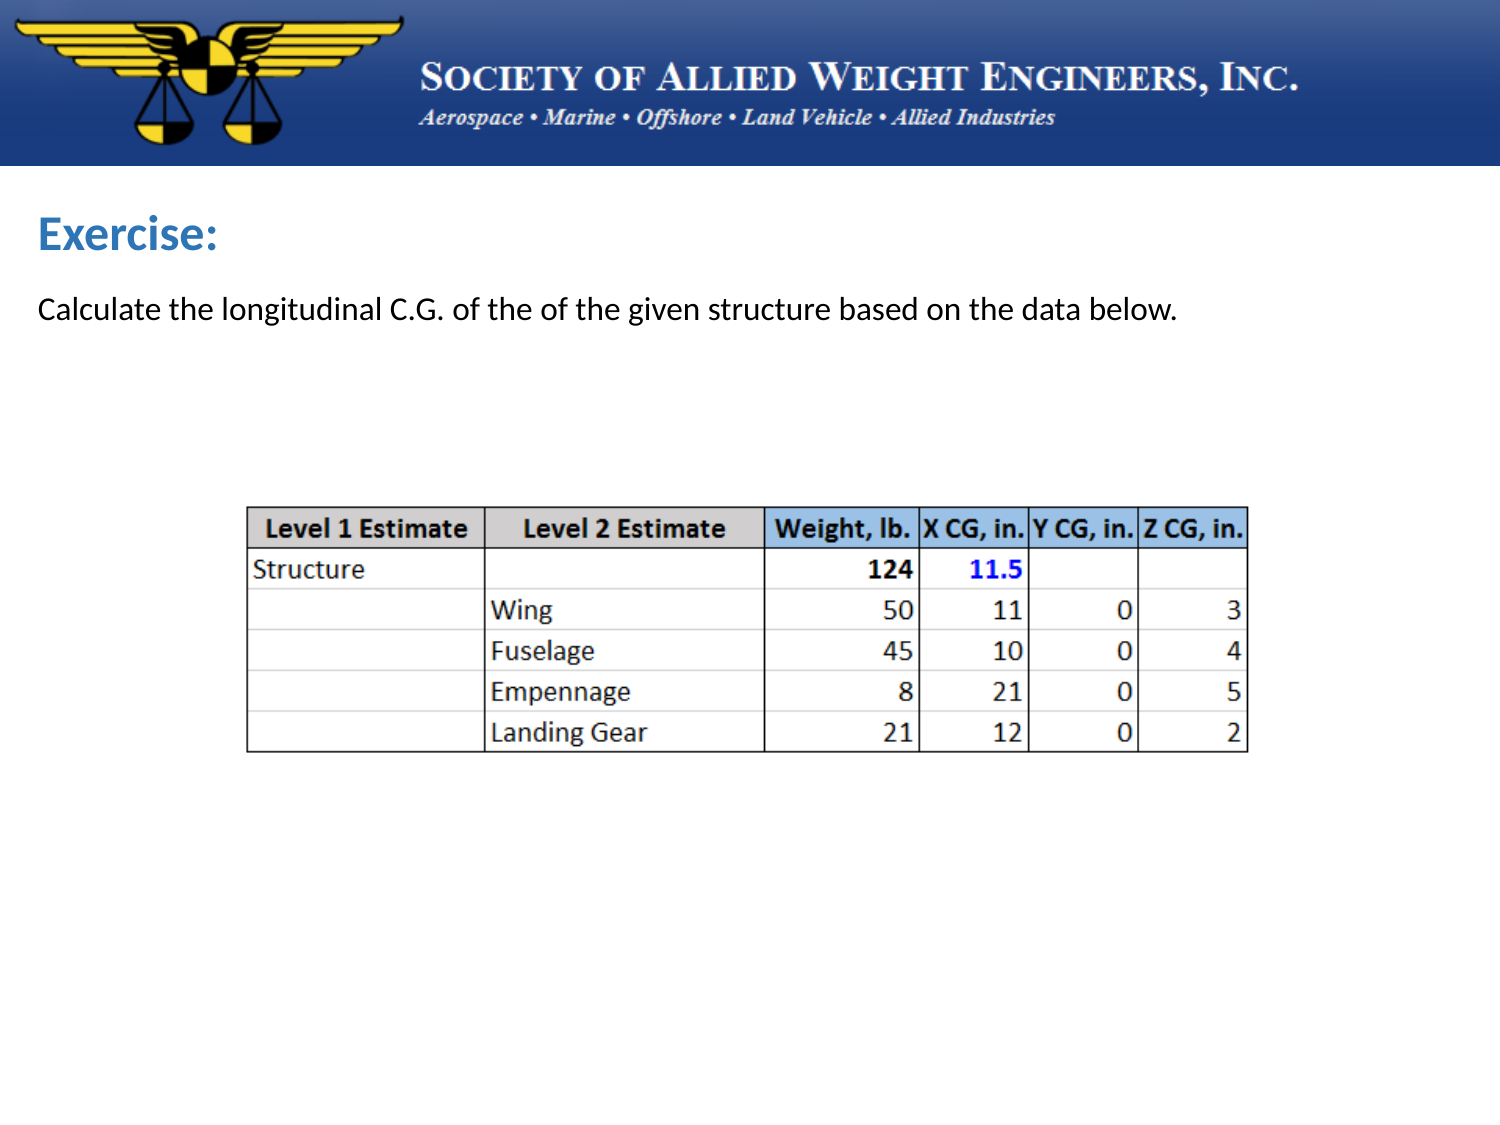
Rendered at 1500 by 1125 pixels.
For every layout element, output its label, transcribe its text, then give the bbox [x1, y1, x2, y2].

text_box Exercise: [23, 193, 1473, 268]
picture [242, 498, 1456, 756]
picture [0, 0, 1500, 166]
text_box Calculate the longitudinal C.G. of the of the given structure based on the data below. [23, 279, 1473, 335]
